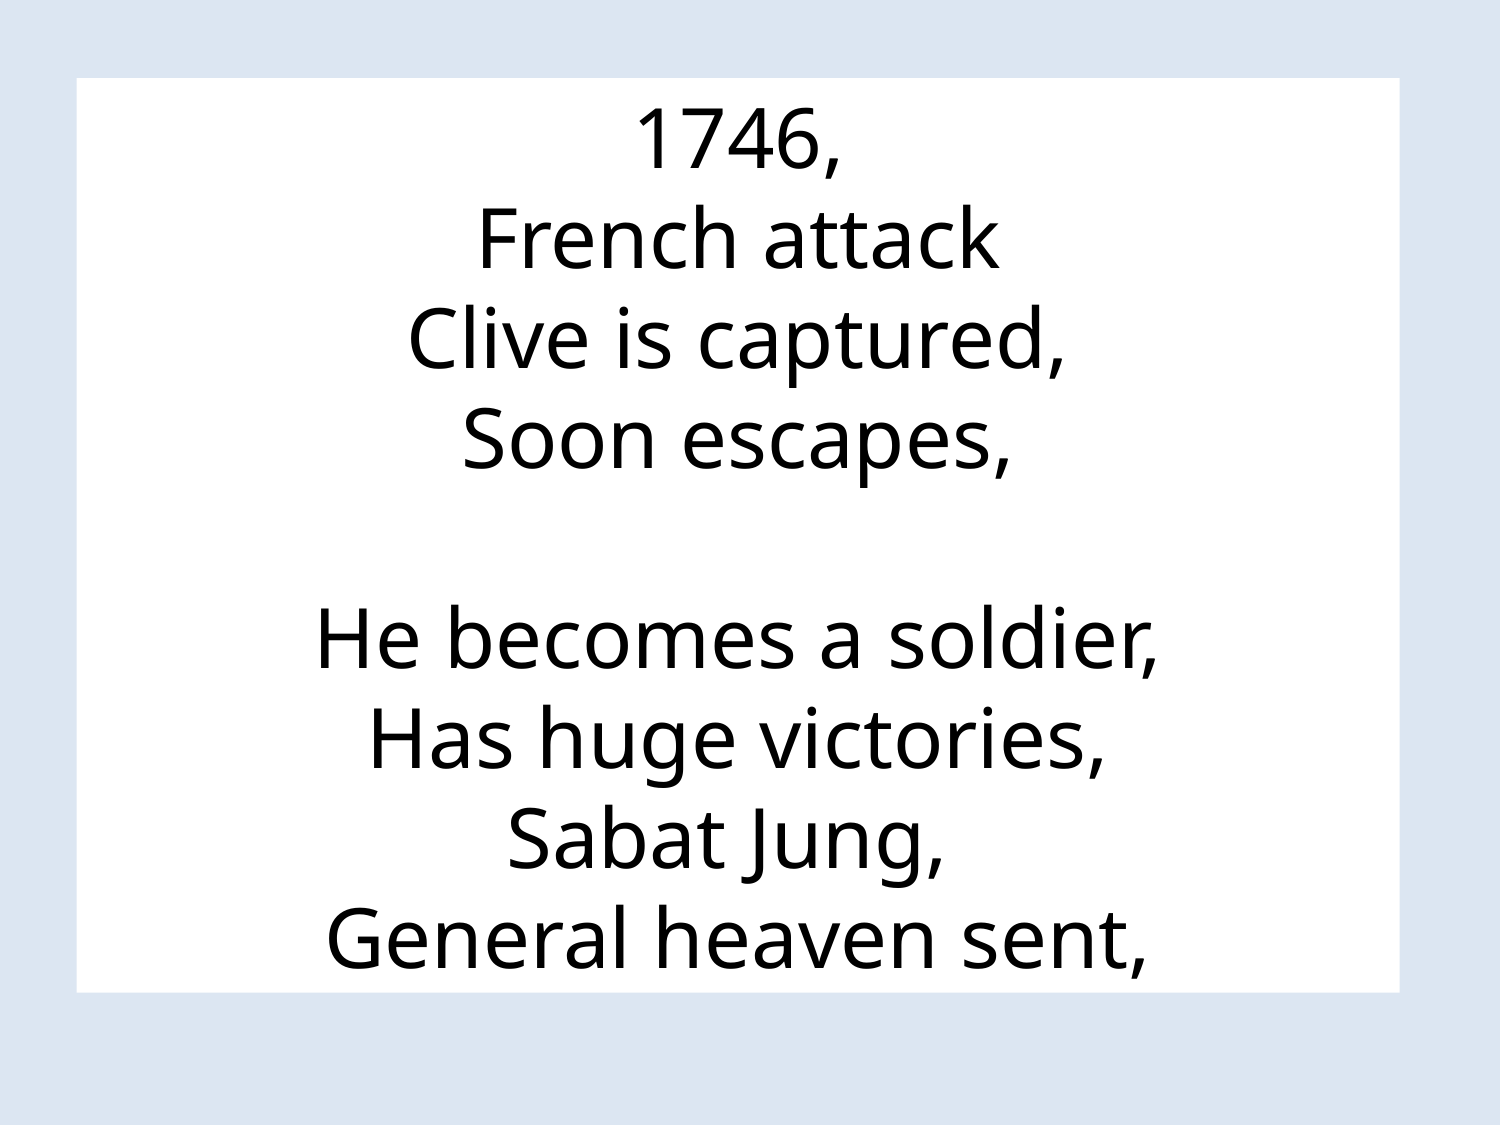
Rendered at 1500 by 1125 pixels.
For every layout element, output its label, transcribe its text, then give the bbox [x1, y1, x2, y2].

text_box 1746, French attack Clive is captured, Soon escapes, He becomes a soldier, Has huge victories, Sabat Jung, General heaven sent, [76, 78, 1400, 993]
